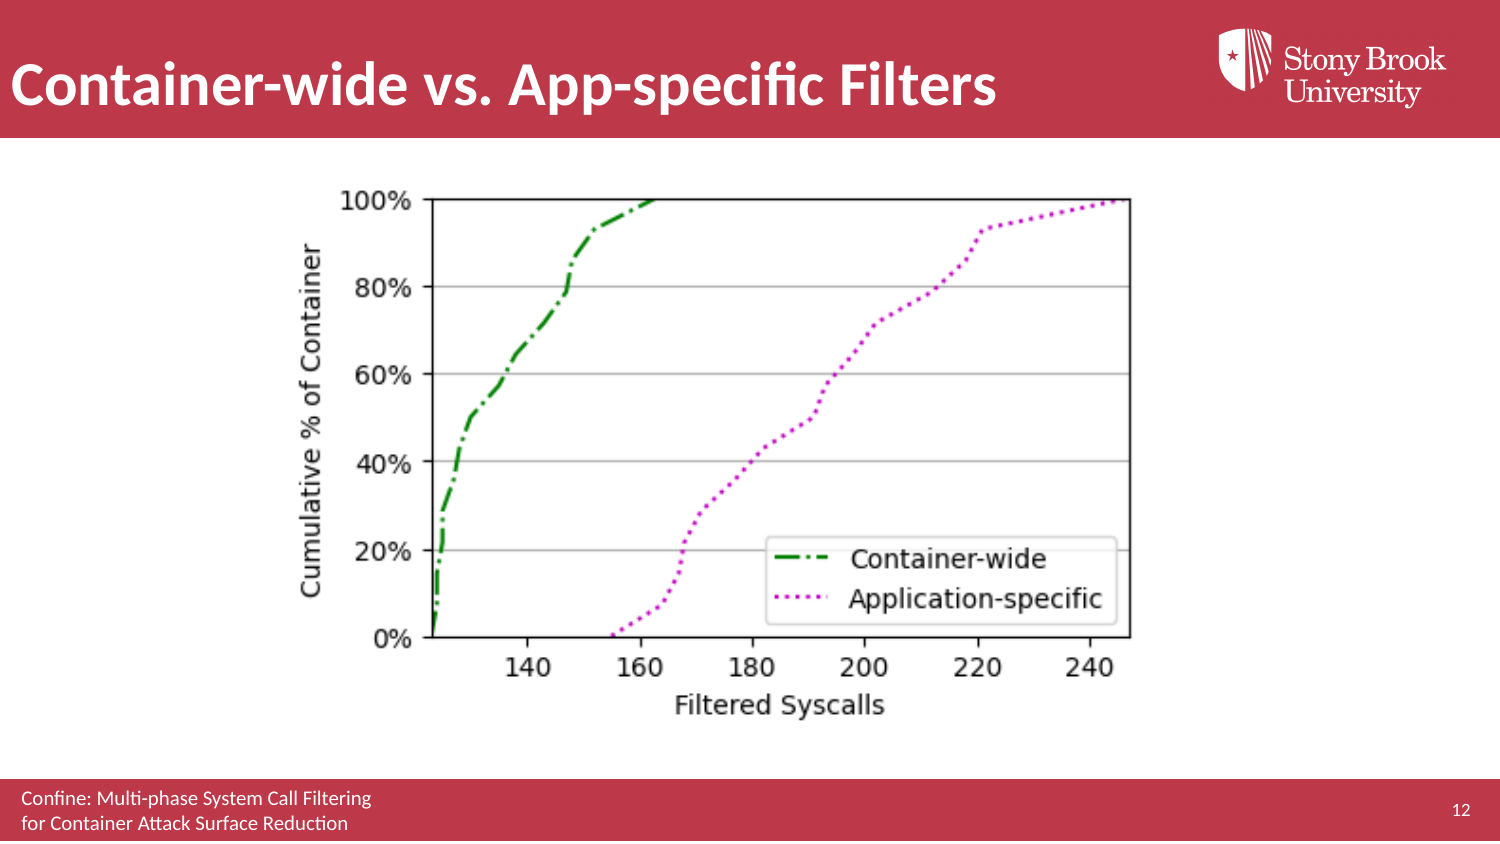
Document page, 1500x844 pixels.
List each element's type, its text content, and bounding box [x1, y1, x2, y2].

text_box Confine: Multi-phase System Call Filtering for Container Attack Surface Reduction [6, 769, 845, 844]
picture [1206, 23, 1459, 111]
slide_number ‹#› [1423, 786, 1482, 832]
title Container-wide vs. App-specific Filters [0, 0, 1500, 138]
picture [289, 178, 1139, 730]
